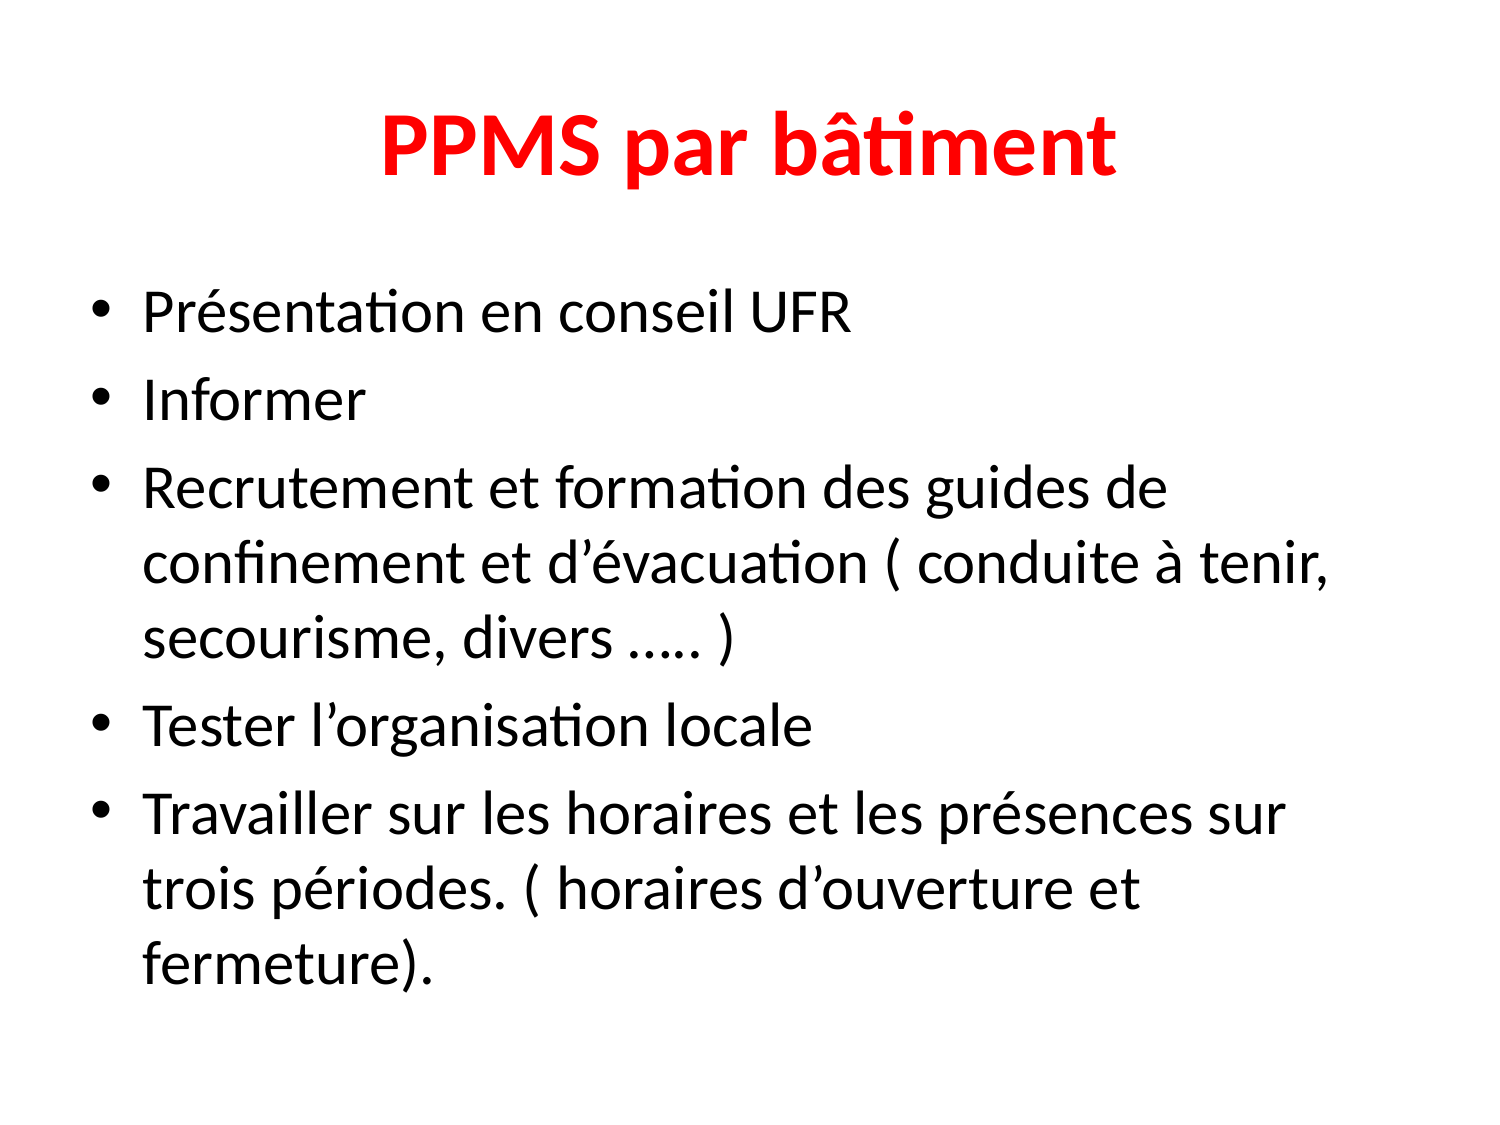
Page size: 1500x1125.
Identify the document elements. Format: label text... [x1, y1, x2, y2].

title PPMS par bâtiment [75, 45, 1425, 233]
list Présentation en conseil UFR Informer Recrutement et formation des guides de confinement et d’évacuation ( conduite à tenir, secourisme, divers ….. ) Tester l’organisation locale Travailler sur les horaires et les présences sur trois périodes. ( horaires d’ouverture et fermeture). [75, 262, 1425, 1005]
